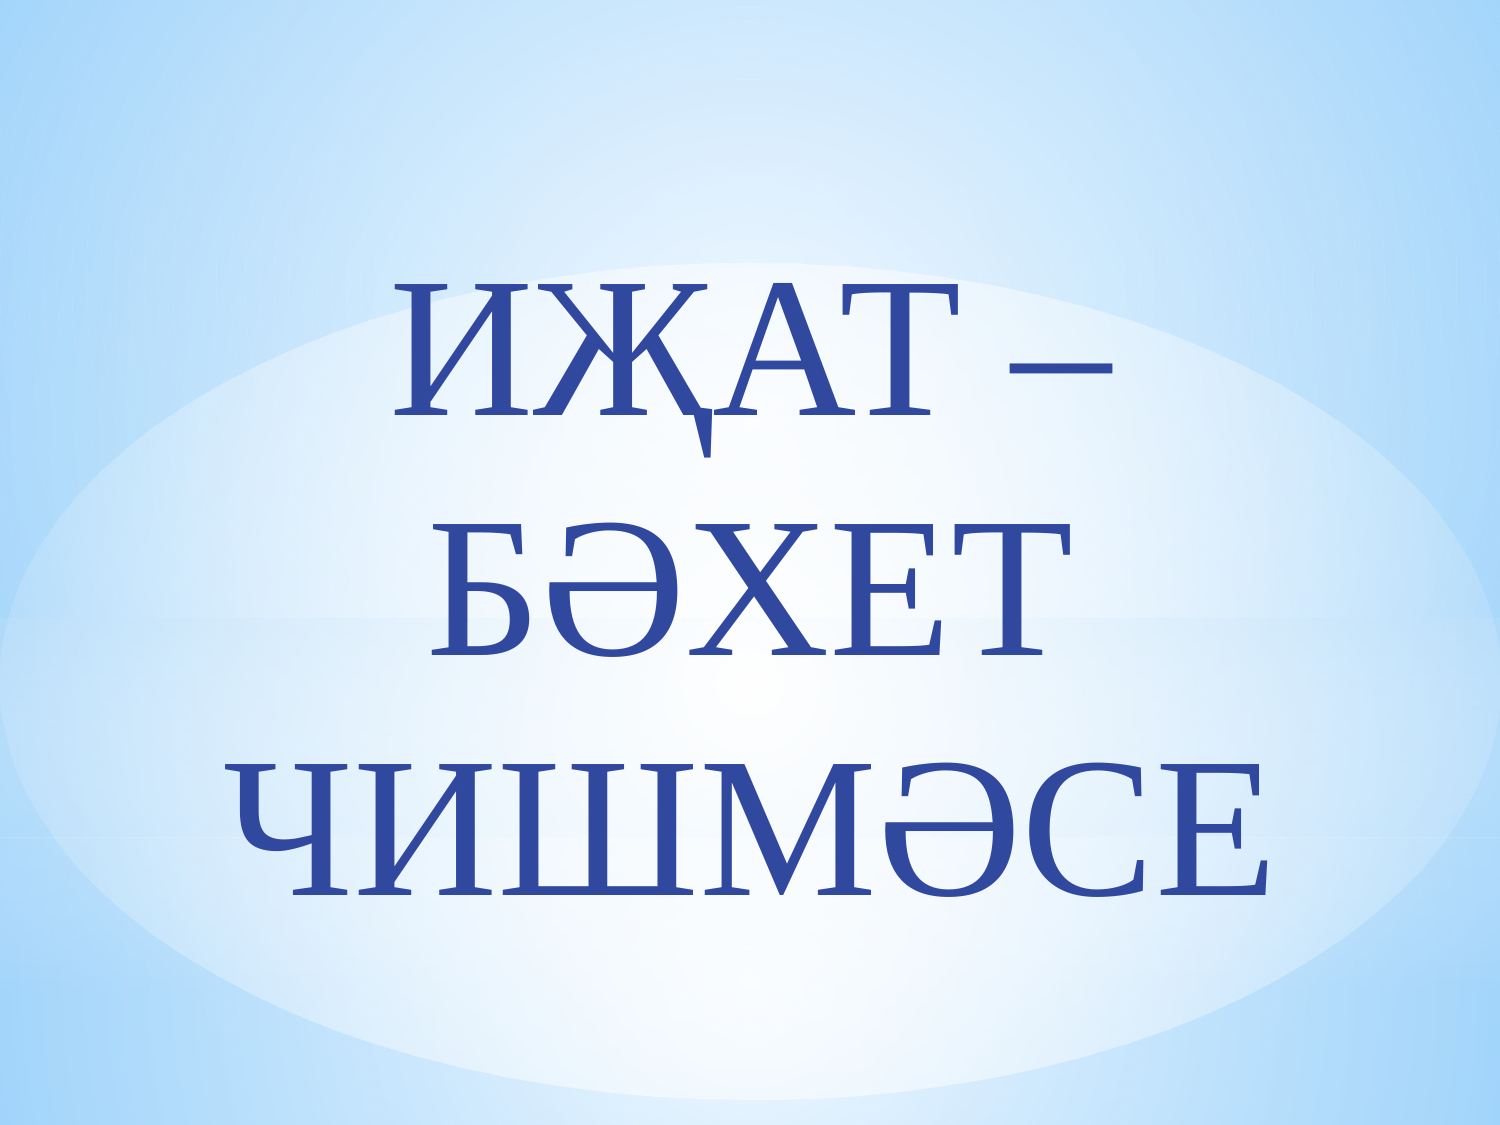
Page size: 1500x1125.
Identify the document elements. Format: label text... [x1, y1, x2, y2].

list ИҖАТ – БӘХЕТ ЧИШМӘСЕ [143, 208, 1359, 1005]
